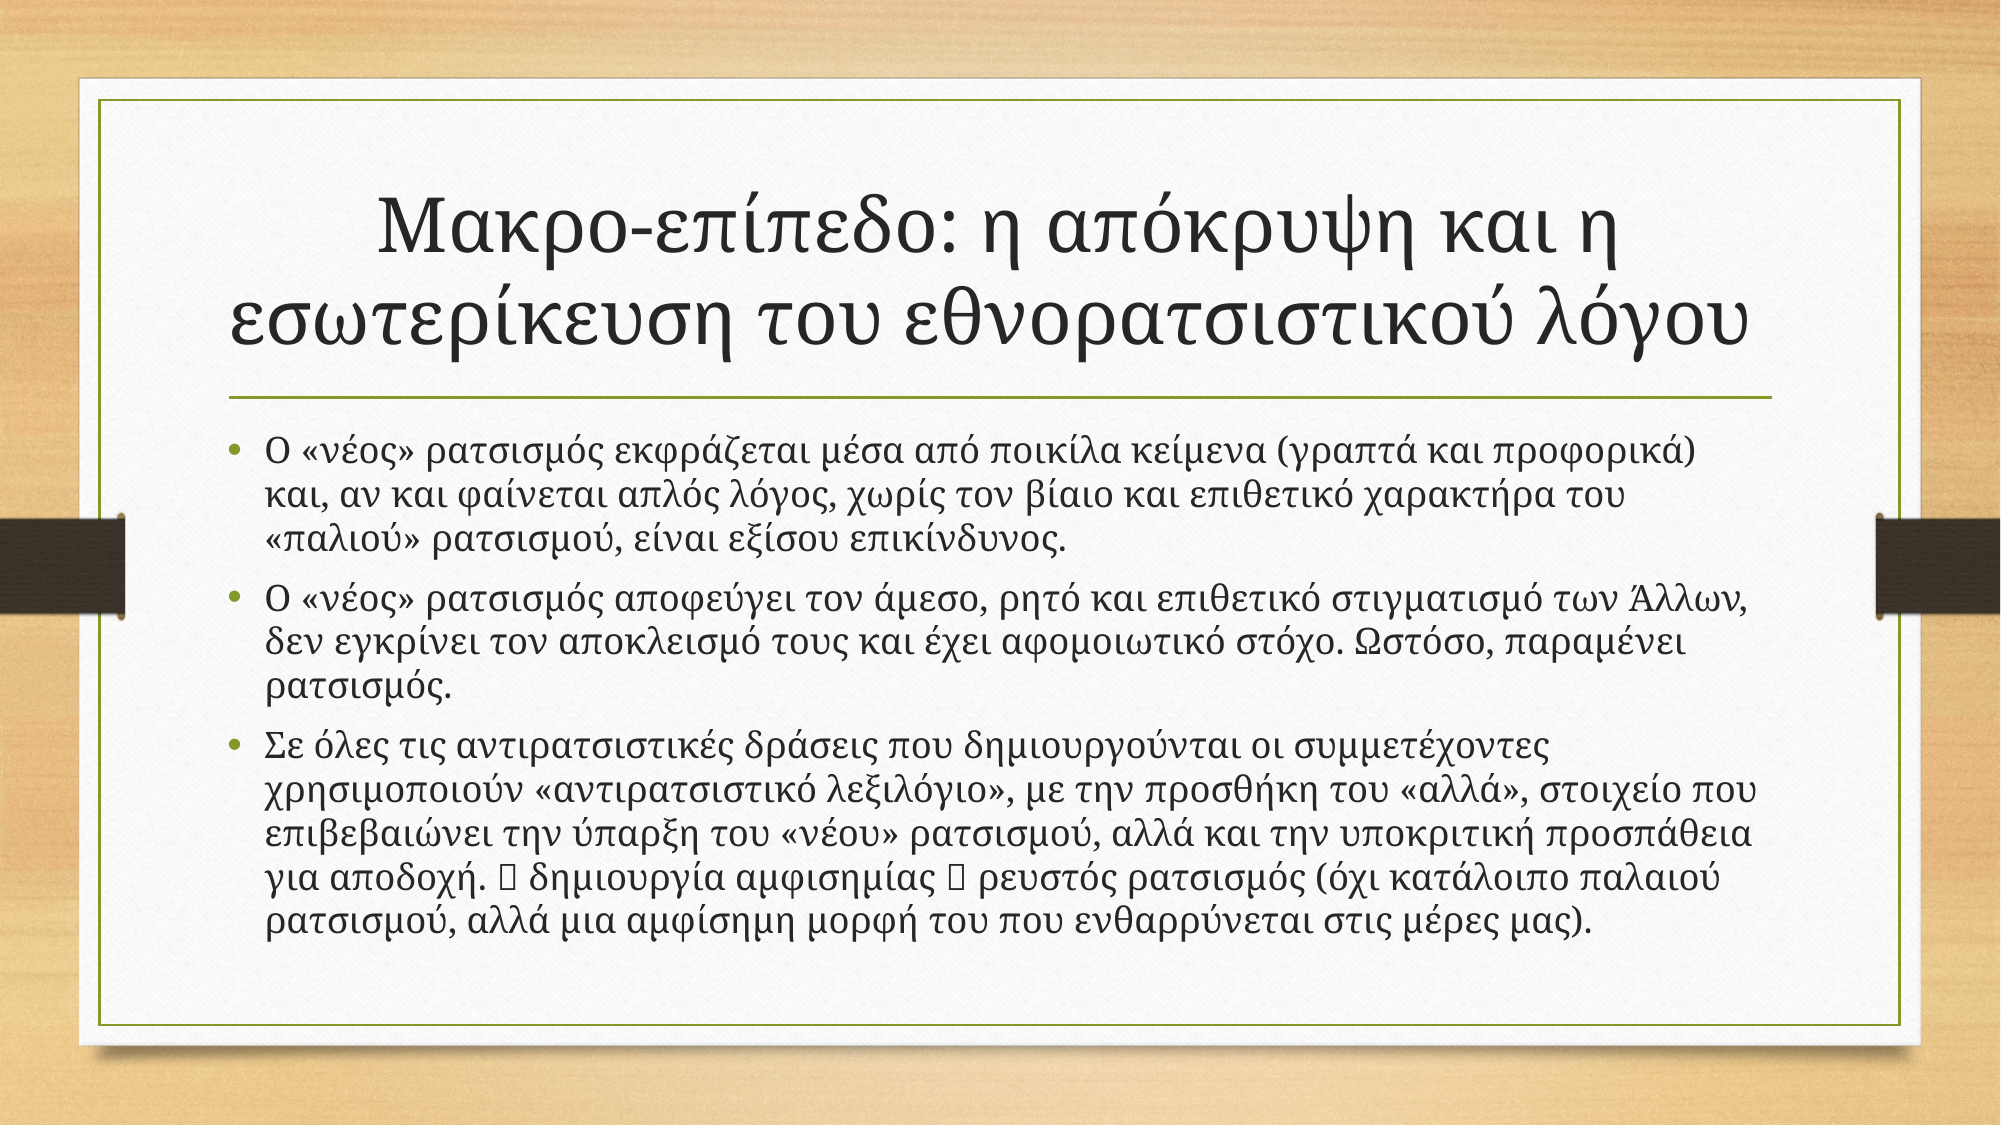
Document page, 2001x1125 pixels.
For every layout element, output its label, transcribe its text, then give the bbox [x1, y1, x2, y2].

title Μακρο-επίπεδο: η απόκρυψη και η εσωτερίκευση του εθνορατσιστικού λόγου [212, 161, 1788, 375]
list Ο «νέος» ρατσισμός εκφράζεται μέσα από ποικίλα κείμενα (γραπτά και προφορικά) και, αν και φαίνεται απλός λόγος, χωρίς τον βίαιο και επιθετικό χαρακτήρα του «παλιού» ρατσισμού, είναι εξίσου επικίνδυνος. Ο «νέος» ρατσισμός αποφεύγει τον άμεσο, ρητό και επιθετικό στιγματισμό των Άλλων, δεν εγκρίνει τον αποκλεισμό τους και έχει αφομοιωτικό στόχο. Ωστόσο, παραμένει ρατσισμός. Σε όλες τις αντιρατσιστικές δράσεις που δημιουργούνται οι συμμετέχοντες χρησιμοποιούν «αντιρατσιστικό λεξιλόγιο», με την προσθήκη του «αλλά», στοιχείο που επιβεβαιώνει την ύπαρξη του «νέου» ρατσισμού, αλλά και την υποκριτική προσπάθεια για αποδοχή.  δημιουργία αμφισημίας  ρευστός ρατσισμός (όχι κατάλοιπο παλαιού ρατσισμού, αλλά μια αμφίσημη μορφή του που ενθαρρύνεται στις μέρες μας). [212, 419, 1788, 987]
picture [0, 0, 2001, 1125]
